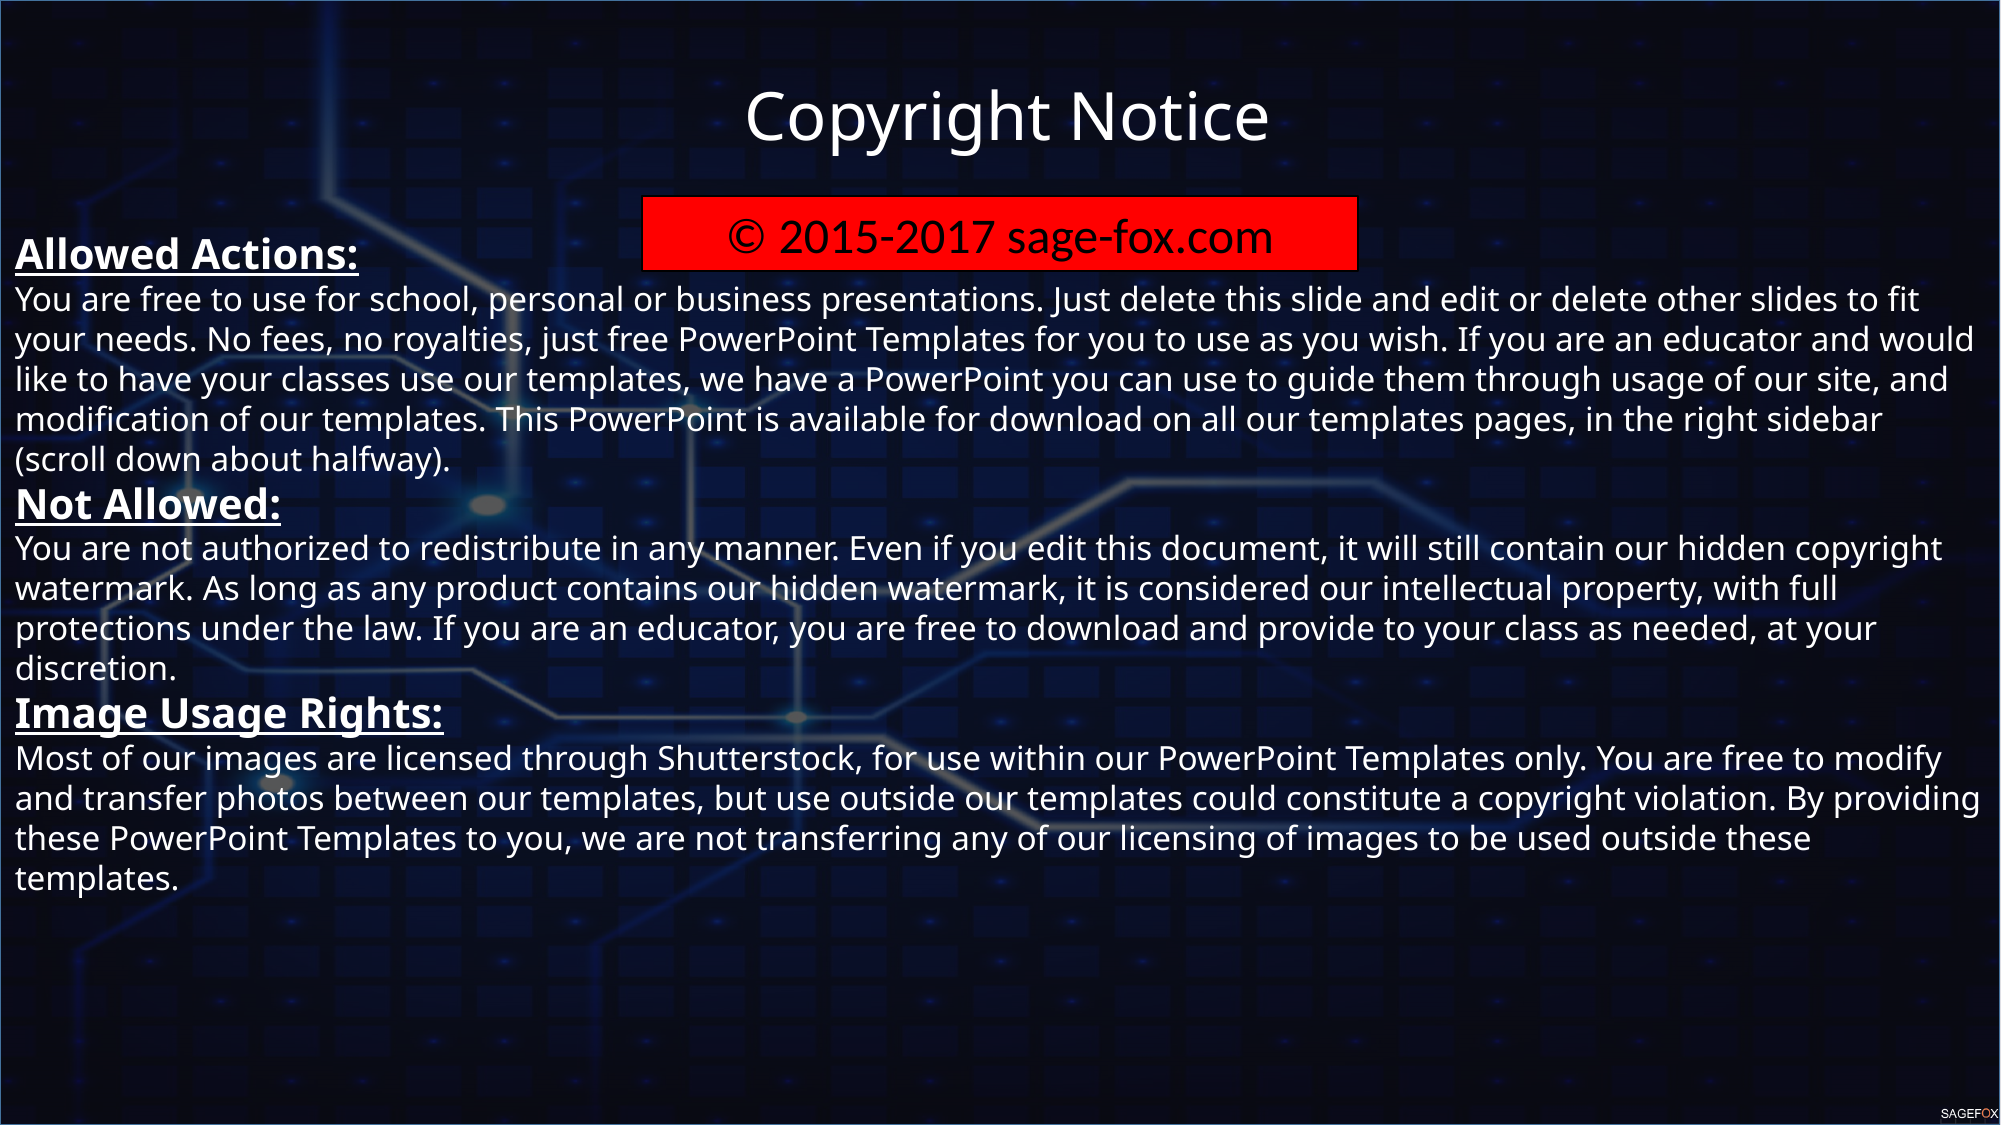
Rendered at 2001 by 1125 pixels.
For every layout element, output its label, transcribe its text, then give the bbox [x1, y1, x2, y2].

title Copyright Notice [493, 60, 1524, 178]
text_box © 2015-2017 sage-fox.com [641, 196, 1358, 272]
text_box Allowed Actions: You are free to use for school, personal or business presentations. Just delete this slide and edit or delete other slides to fit your needs. No fees, no royalties, just free PowerPoint Templates for you to use as you wish. If you are an educator and would like to have your classes use our templates, we have a PowerPoint you can use to guide them through usage of our site, and modification of our templates. This PowerPoint is available for download on all our templates pages, in the right sidebar (scroll down about halfway). Not Allowed: You are not authorized to redistribute in any manner. Even if you edit this document, it will still contain our hidden copyright watermark. As long as any product contains our hidden watermark, it is considered our intellectual property, with full protections under the law. If you are an educator, you are free to download and provide to your class as needed, at your discretion. Image Usage Rights: Most of our images are licensed through Shutterstock, for use within our PowerPoint Templates only. You are free to modify and transfer photos between our templates, but use outside our templates could constitute a copyright violation. By providing these PowerPoint Templates to you, we are not transferring any of our licensing of images to be used outside these templates. [0, 0, 2000, 1125]
